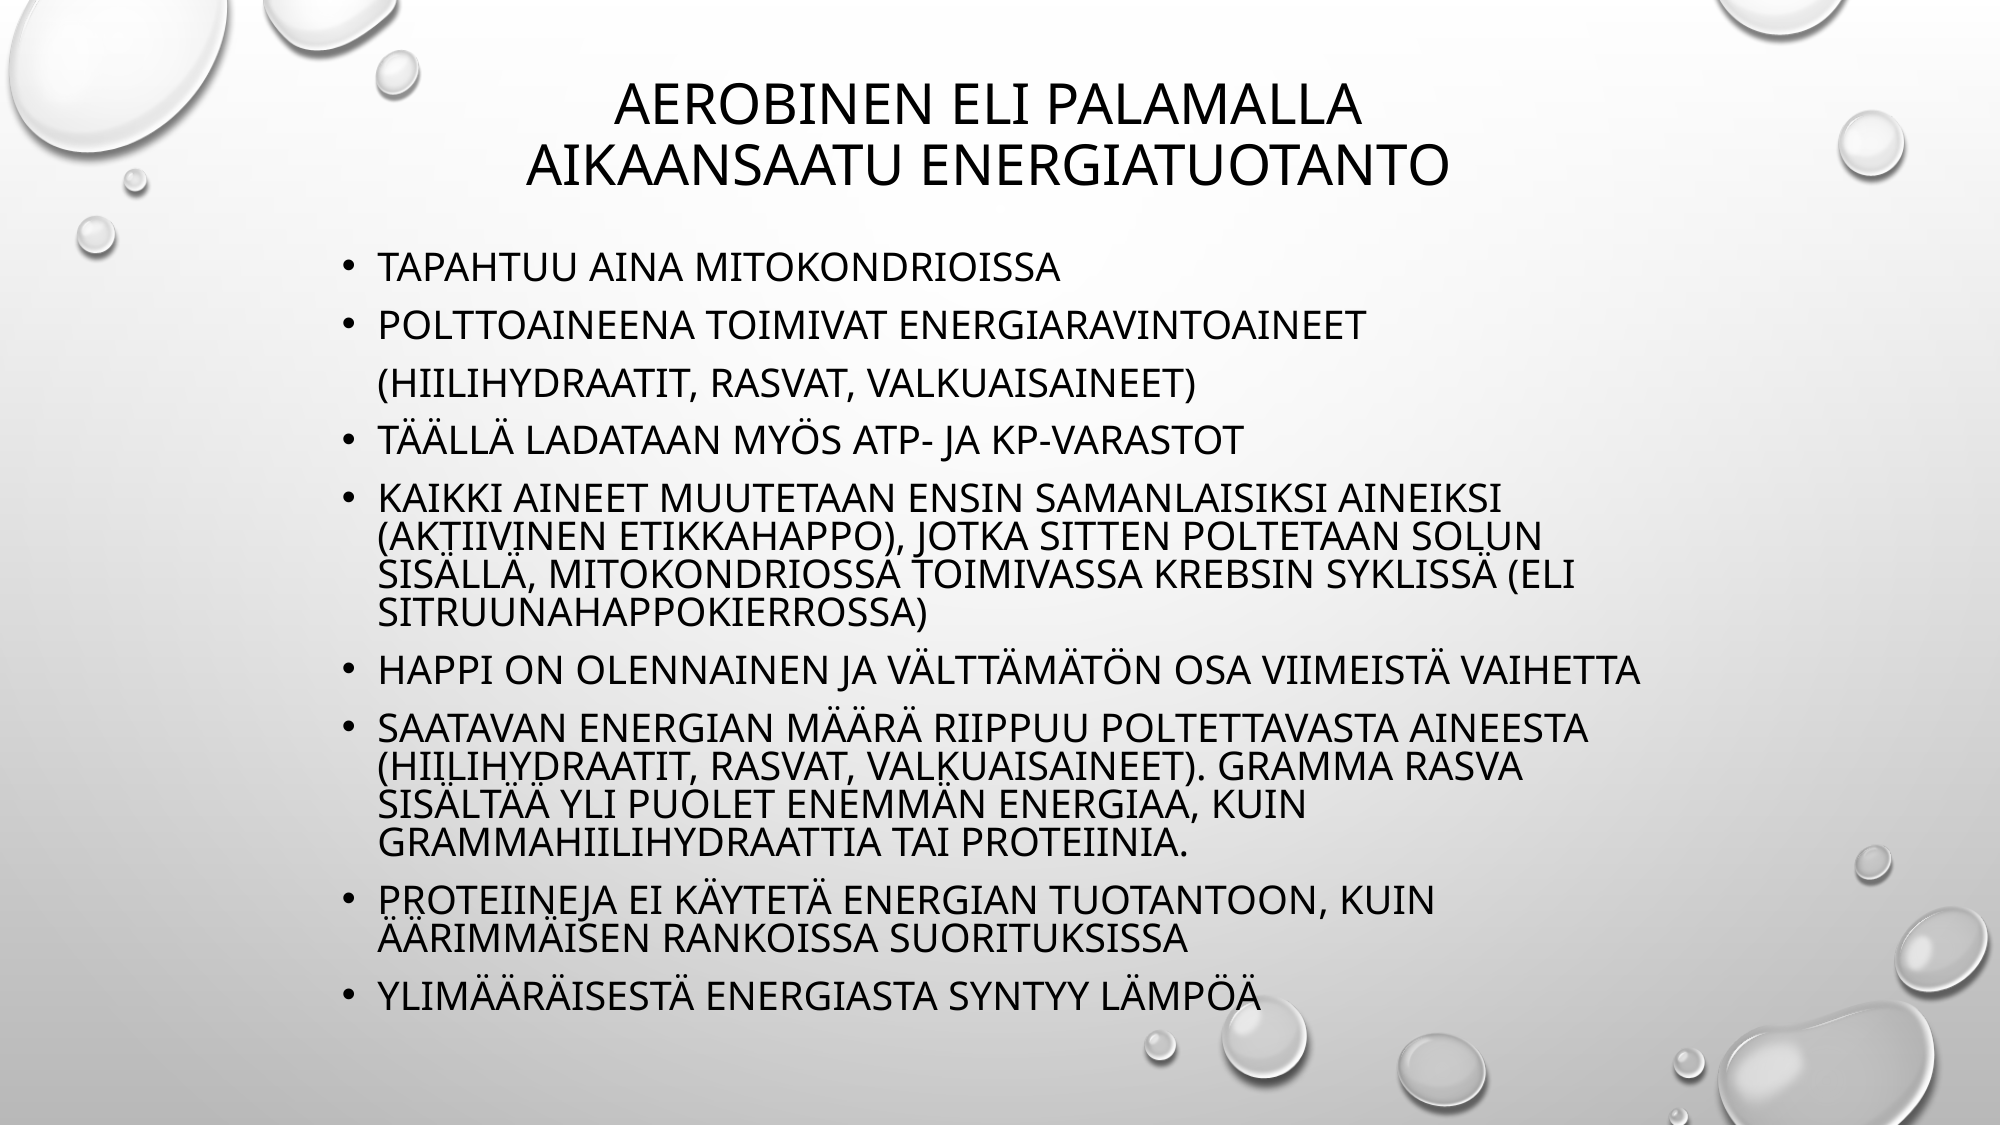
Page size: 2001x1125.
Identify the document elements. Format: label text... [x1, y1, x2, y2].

title Aerobinen eli palamalla aikaansaatu energiatuotanto [433, 66, 1546, 207]
picture [0, 0, 2000, 1125]
list tapahtuu aina mitokondrioissa polttoaineena toimivat energiaravintoaineet (hiilihydraatit, rasvat, valkuaisaineet) täällä ladataan myös ATP- ja KP-varastot kaikki aineet muutetaan ensin samanlaisiksi aineiksi (aktiivinen etikkahappo), jotka sitten poltetaan solun sisällä, mitokondriossa toimivassa Krebsin syklissä (eli sitruunahappokierrossa) happi on olennainen ja välttämätön osa viimeistä vaihetta saatavan energian määrä riippuu poltettavasta aineesta (hiilihydraatit, rasvat, valkuaisaineet). Gramma rasva sisältää yli puolet enemmän energiaa, kuin grammahiilihydraattia tai proteiinia. proteiineja ei käytetä energian tuotantoon, kuin äärimmäisen rankoissa suorituksissa ylimääräisestä energiasta syntyy lämpöä [326, 243, 1677, 1035]
